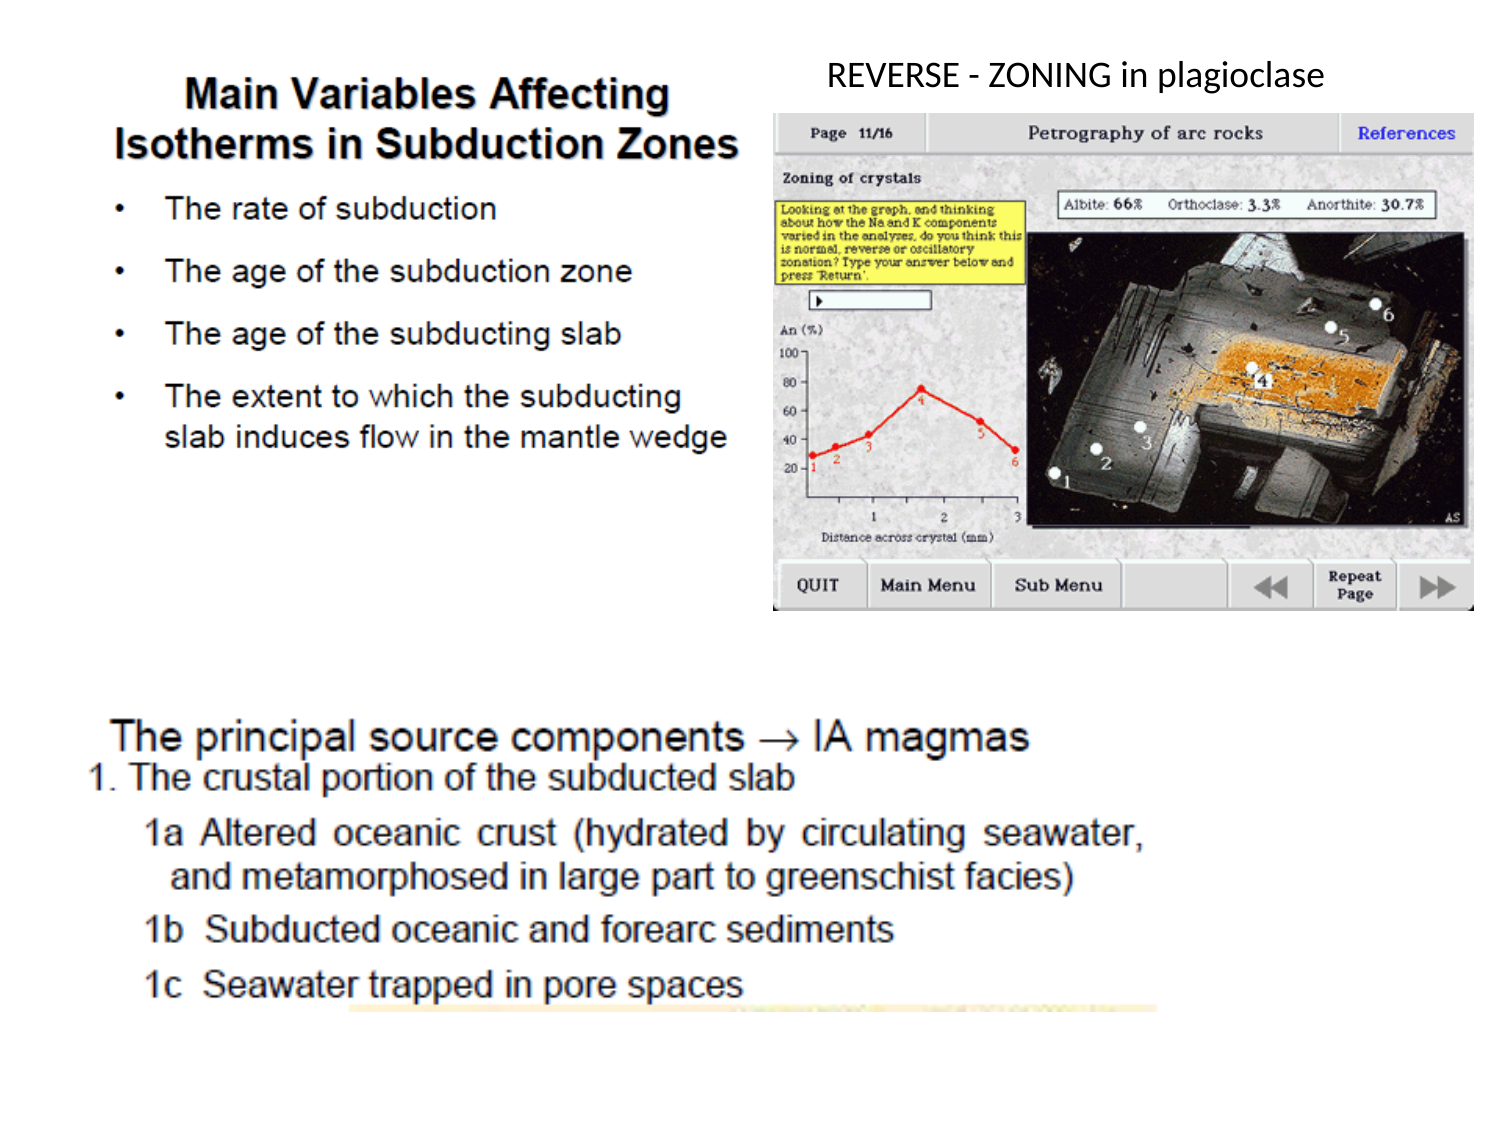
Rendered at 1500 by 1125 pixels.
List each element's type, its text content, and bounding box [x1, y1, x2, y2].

text_box REVERSE - ZONING in plagioclase [812, 42, 1341, 103]
picture [100, 54, 1474, 611]
picture [76, 692, 1199, 1012]
